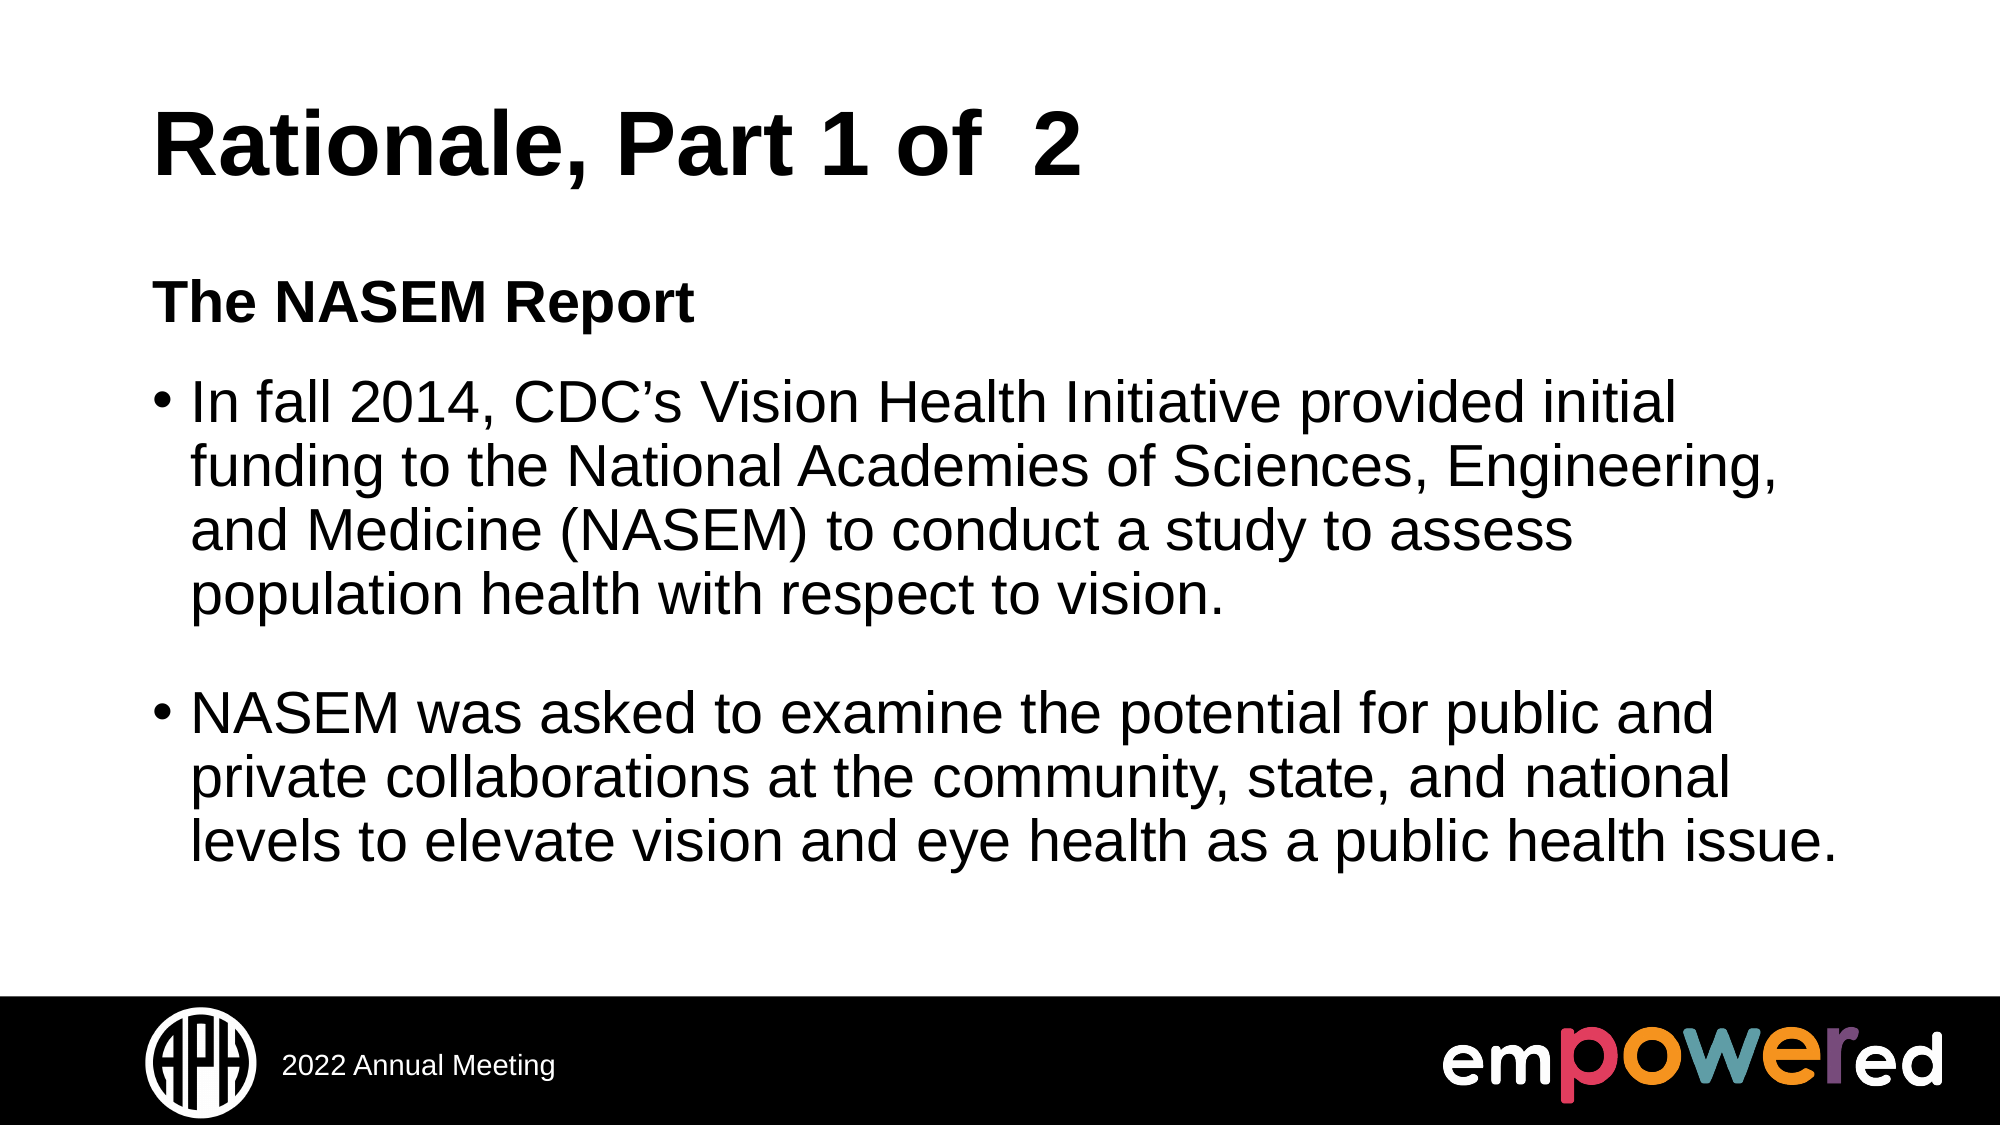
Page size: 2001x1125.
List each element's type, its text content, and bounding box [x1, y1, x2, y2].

picture [137, 999, 267, 1125]
title Rationale, Part 1 of 2 [137, 59, 1863, 232]
list The NASEM Report In fall 2014, CDC’s Vision Health Initiative provided initial funding to the National Academies of Sciences, Engineering, and Medicine (NASEM) to conduct a study to assess population health with respect to vision. NASEM was asked to examine the potential for public and private collaborations at the community, state, and national levels to elevate vision and eye health as a public health issue. [137, 263, 1863, 909]
picture [1388, 856, 2000, 1125]
